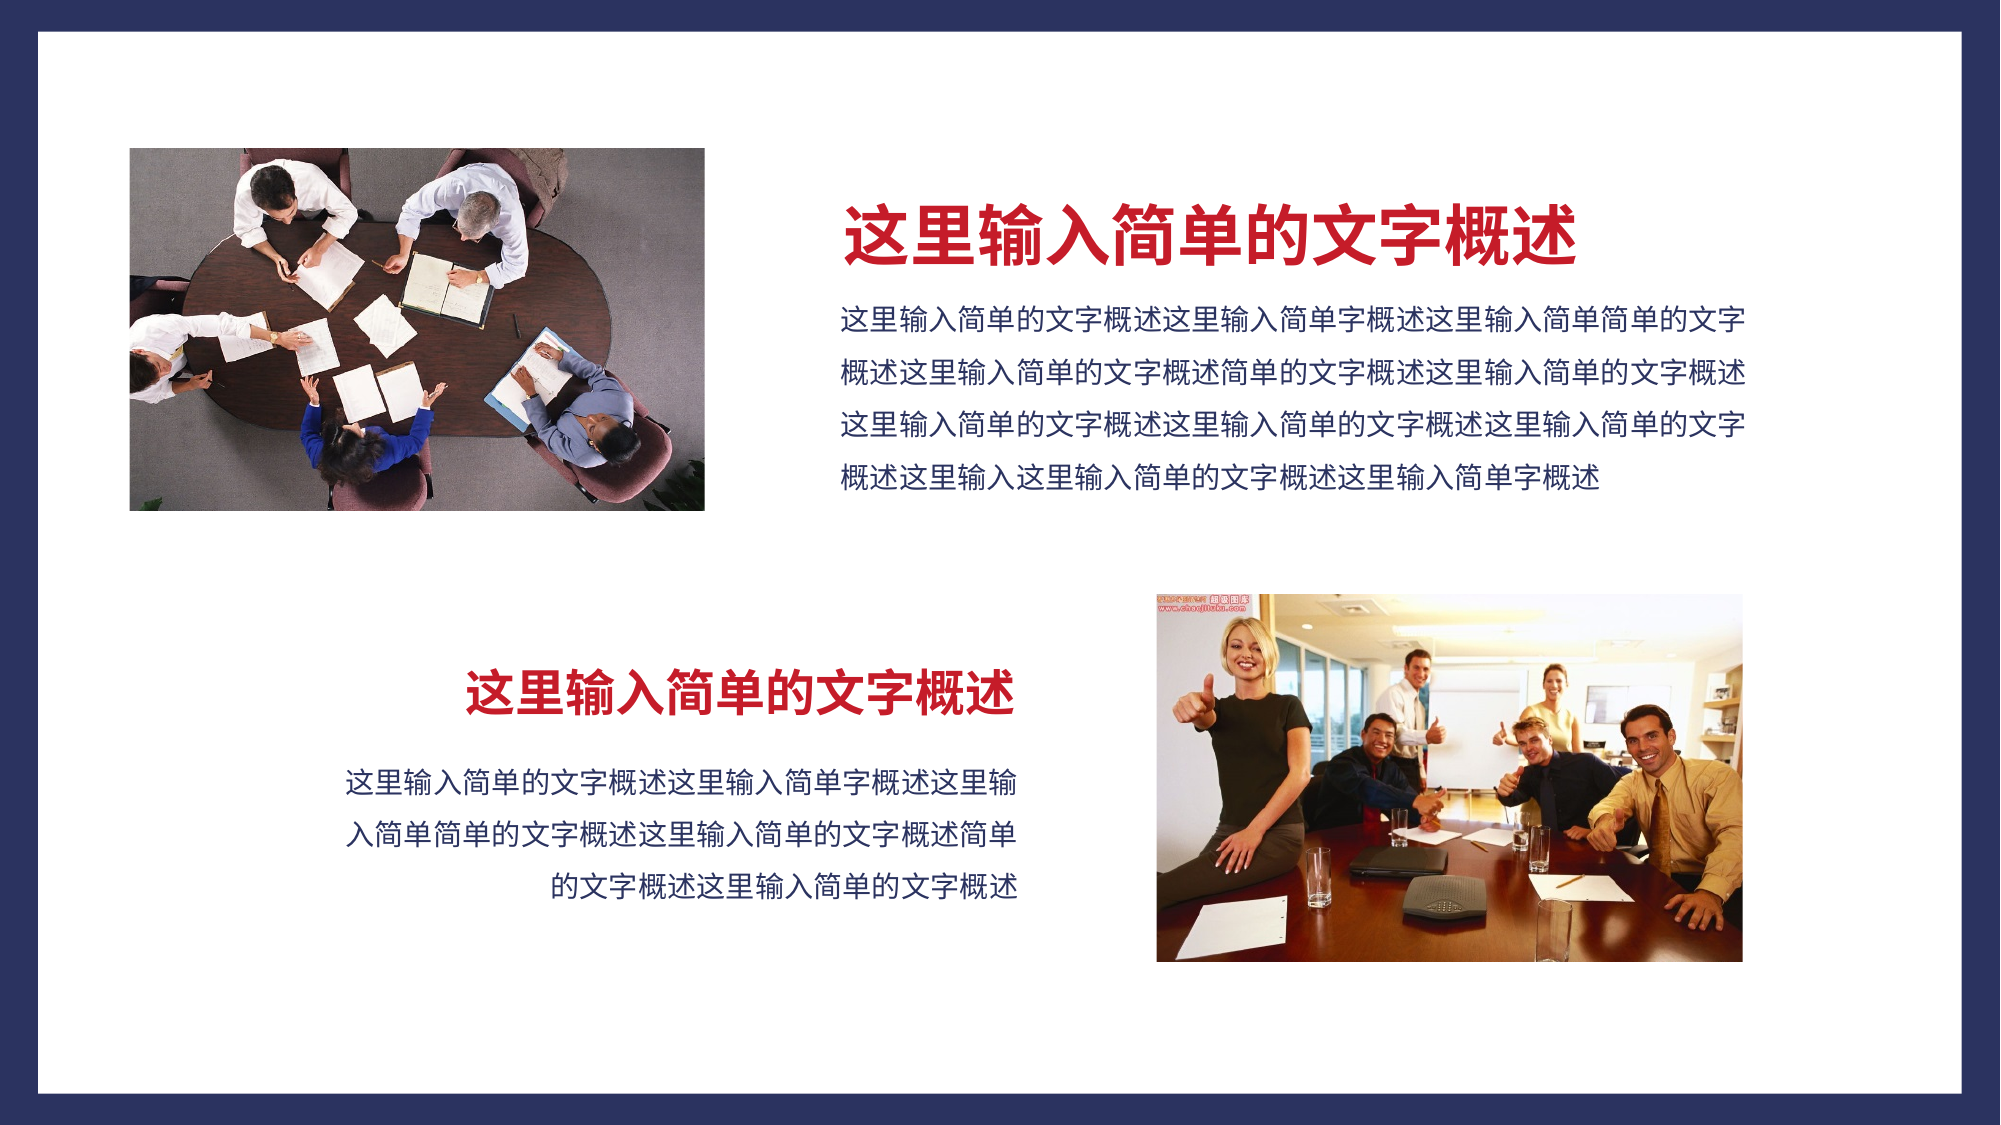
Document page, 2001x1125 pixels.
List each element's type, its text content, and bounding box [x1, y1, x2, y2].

text_box [0, 0, 2000, 1125]
text_box 这里输入简单的文字概述这里输入简单字概述这里输入简单简单的文字概述这里输入简单的文字概述简单的文字概述这里输入简单的文字概述这里输入简单的文字概述这里输入简单的文字概述这里输入简单的文字概述这里输入这里输入简单的文字概述这里输入简单字概述 [825, 276, 1784, 502]
picture [129, 148, 705, 512]
text_box [38, 31, 1962, 1094]
text_box 这里输入简单的文字概述这里输入简单字概述这里输入简单简单的文字概述这里输入简单的文字概述简单的文字概述这里输入简单的文字概述 [320, 739, 1033, 912]
text_box 这里输入简单的文字概述 [450, 653, 1031, 729]
picture [1156, 594, 1743, 963]
text_box 这里输入简单的文字概述 [829, 186, 1594, 282]
